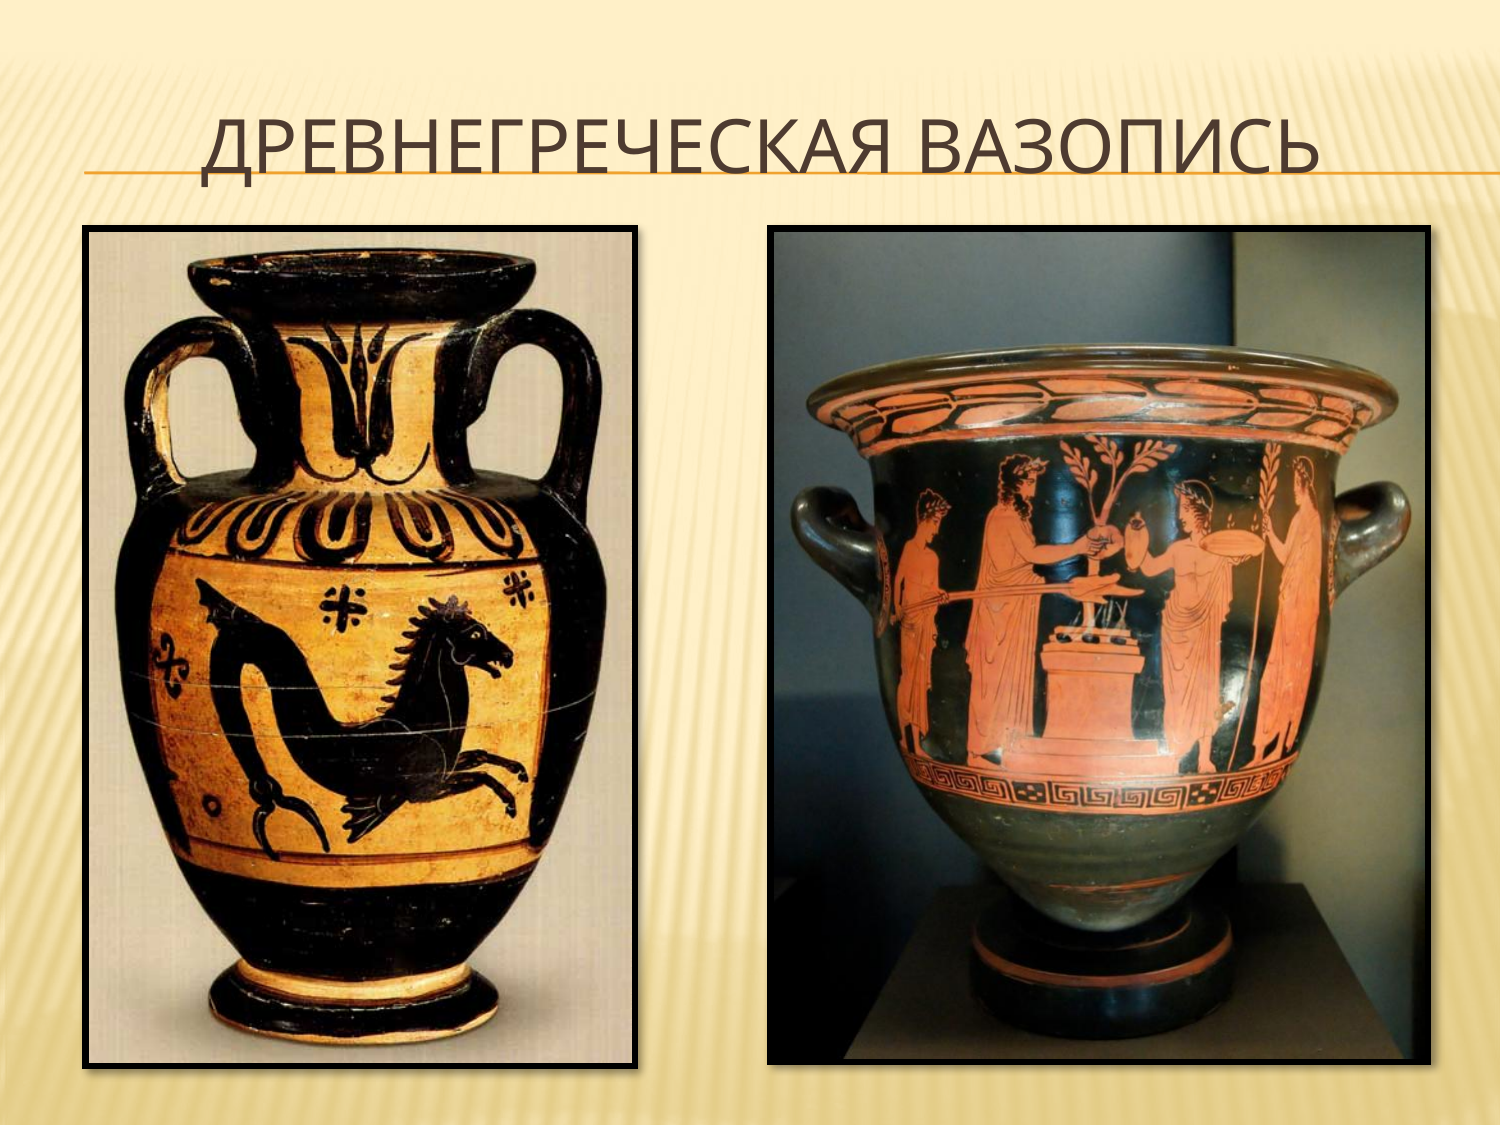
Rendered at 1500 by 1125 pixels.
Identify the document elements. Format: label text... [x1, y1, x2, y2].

title Древнегреческая вазопись [49, 75, 1475, 213]
picture [88, 231, 633, 1064]
picture [773, 231, 1426, 1059]
